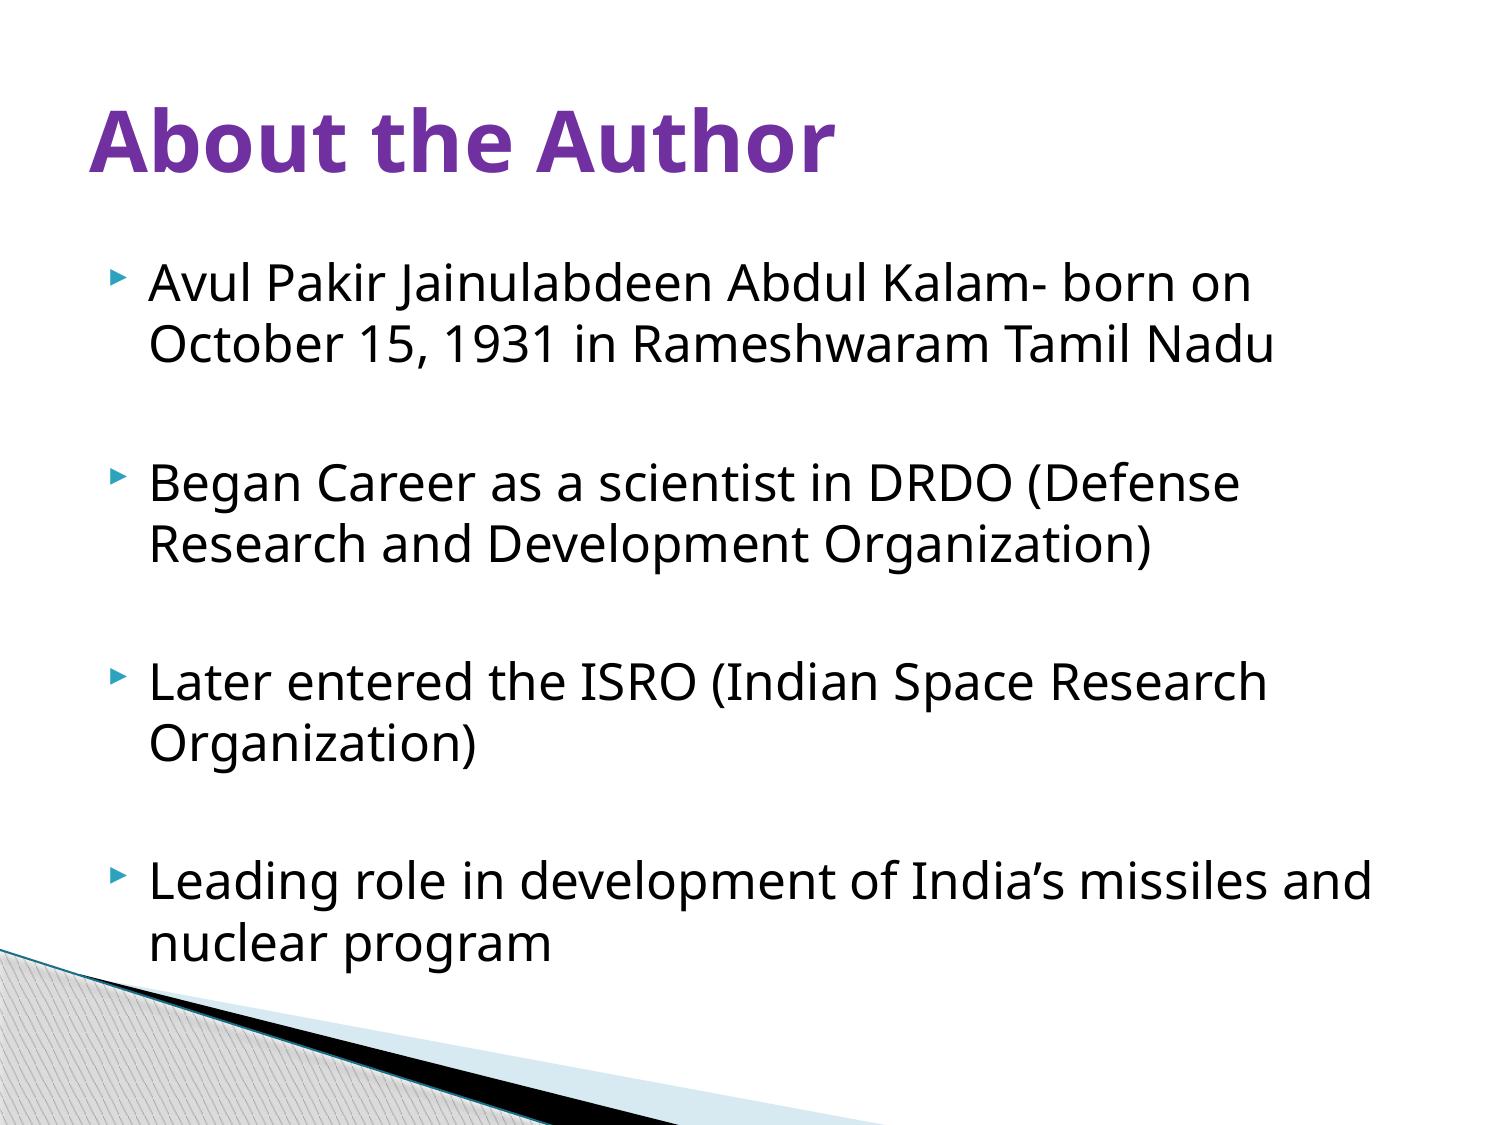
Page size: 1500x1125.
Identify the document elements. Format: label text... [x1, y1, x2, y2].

list Avul Pakir Jainulabdeen Abdul Kalam- born on October 15, 1931 in Rameshwaram Tamil Nadu Began Career as a scientist in DRDO (Defense Research and Development Organization) Later entered the ISRO (Indian Space Research Organization) Leading role in development of India’s missiles and nuclear program [75, 243, 1425, 986]
title About the Author [75, 45, 1425, 233]
